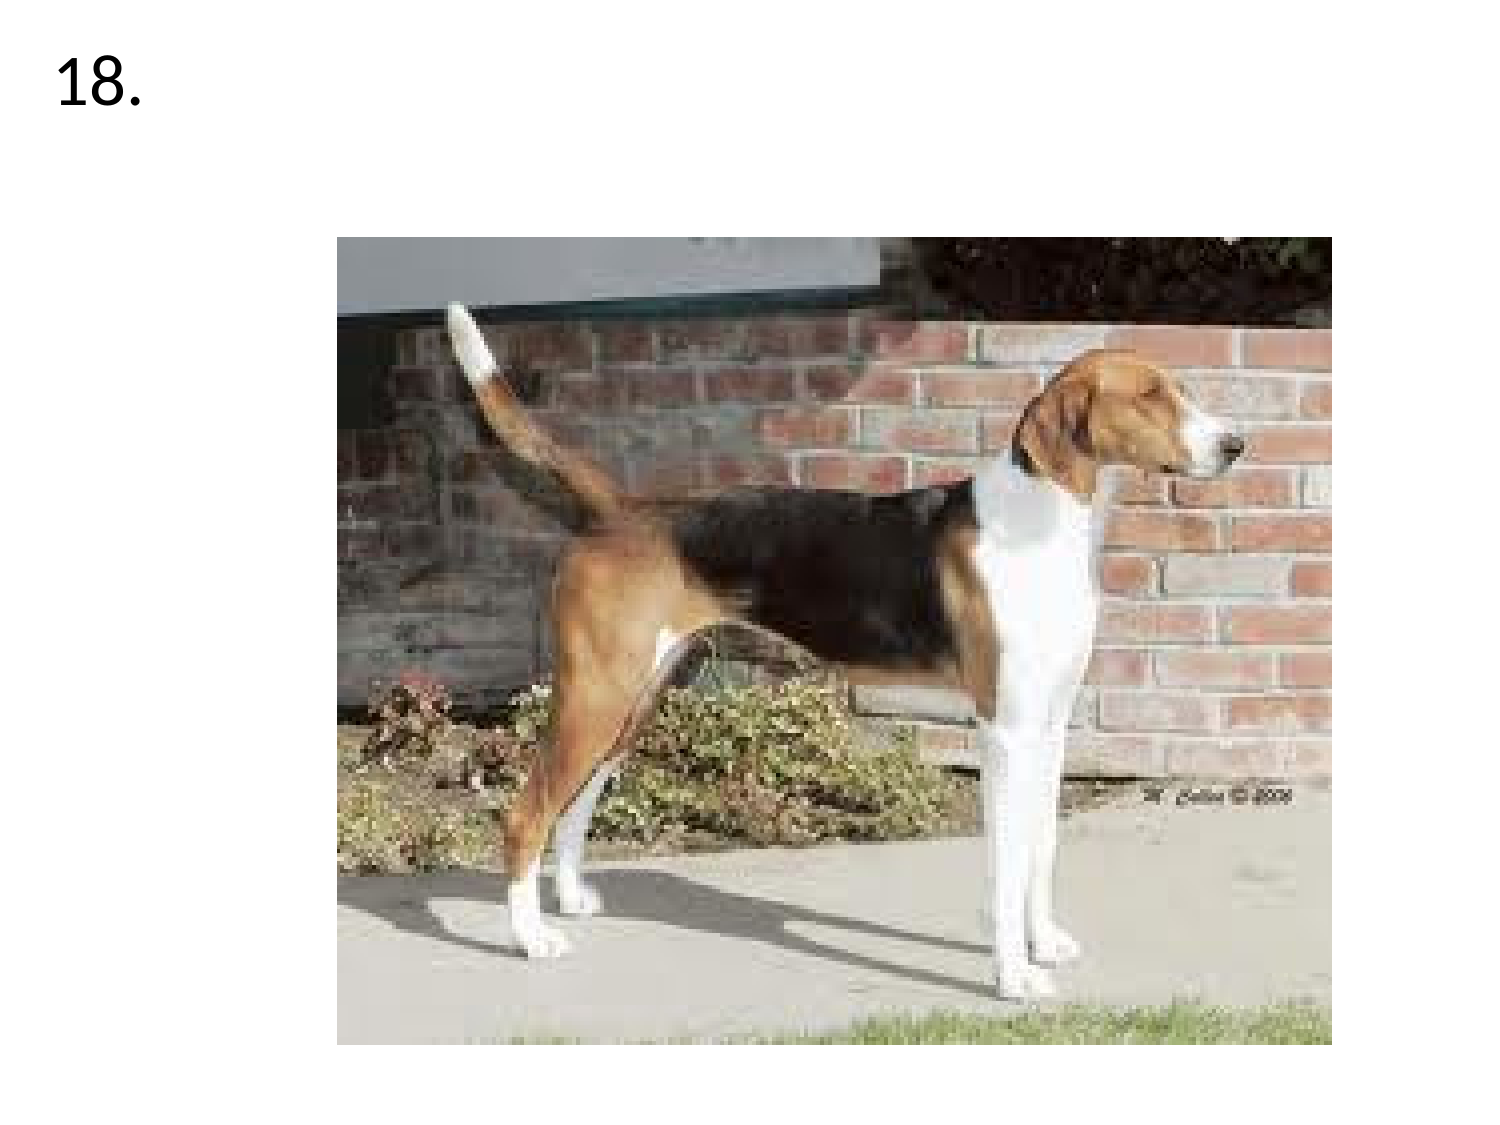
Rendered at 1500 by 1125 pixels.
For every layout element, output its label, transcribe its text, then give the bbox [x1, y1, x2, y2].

text_box 18. [37, 24, 1038, 128]
picture [337, 237, 1333, 1045]
